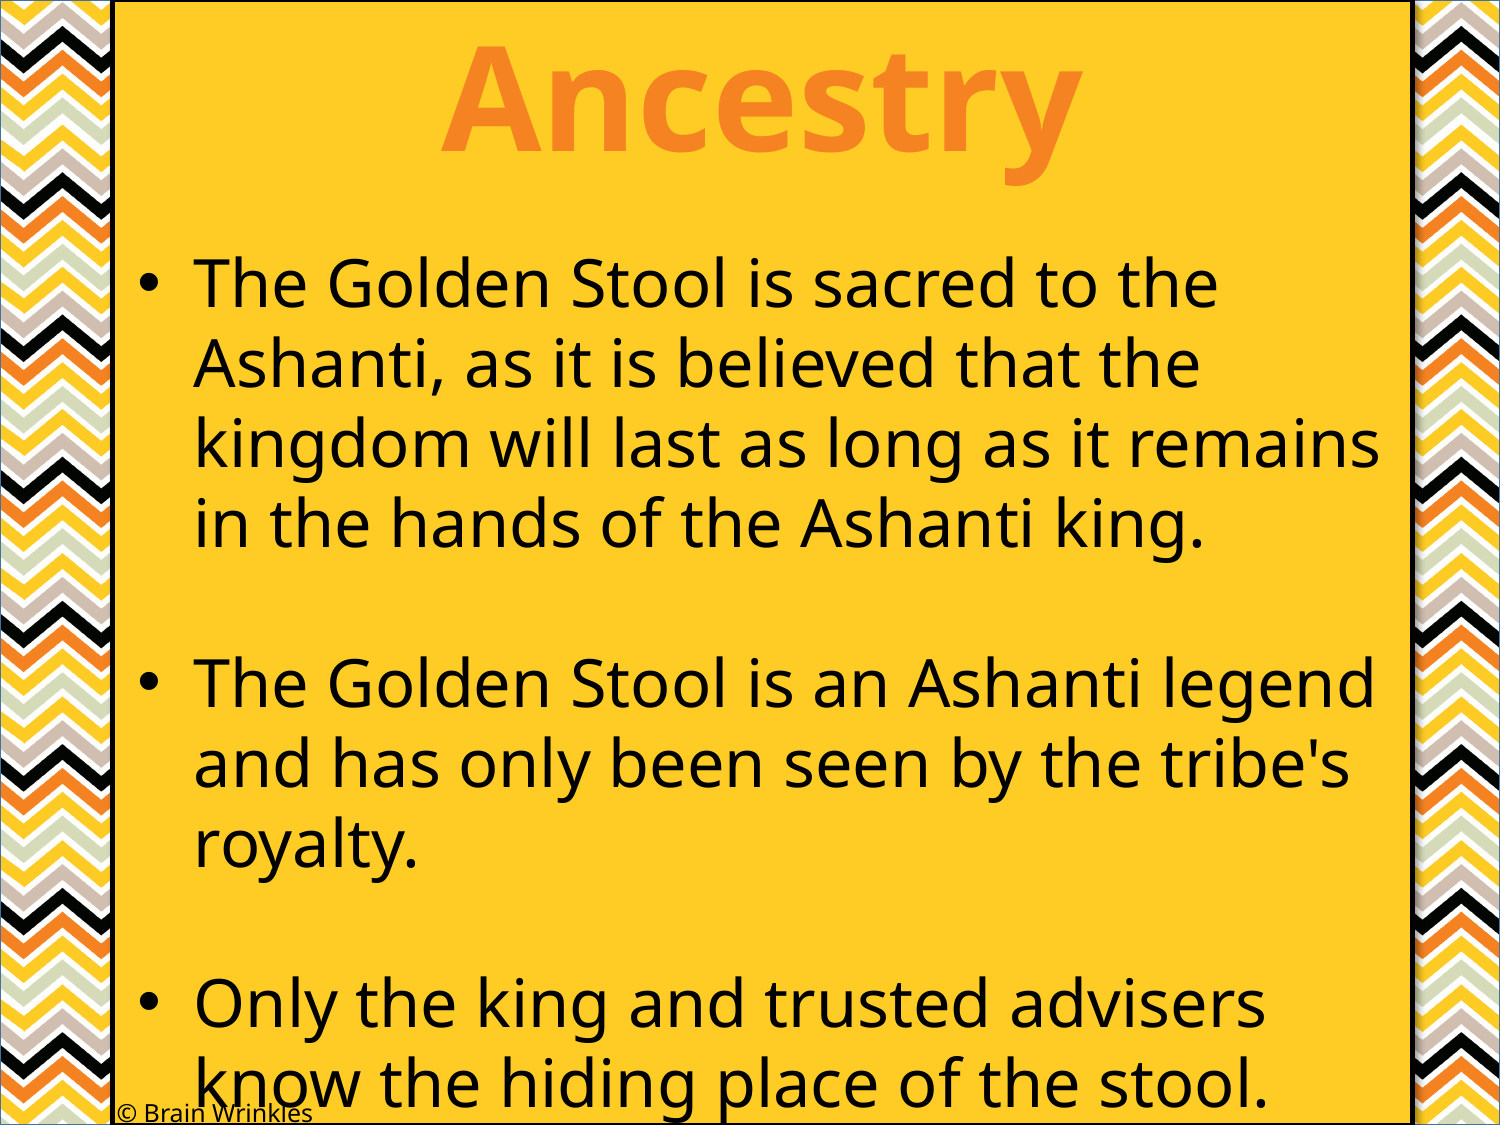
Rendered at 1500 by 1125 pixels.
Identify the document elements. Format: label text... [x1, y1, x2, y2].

text_box Ancestry [429, 0, 1095, 187]
text_box The Golden Stool is sacred to the Ashanti, as it is believed that the kingdom will last as long as it remains in the hands of the Ashanti king. The Golden Stool is an Ashanti legend and has only been seen by the tribe's royalty. Only the king and trusted advisers know the hiding place of the stool. [122, 233, 1402, 1125]
text_box [0, 0, 111, 1125]
text_box [1420, 0, 1500, 1125]
text_box [111, 0, 1413, 1125]
text_box © Brain Wrinkles [101, 1090, 538, 1125]
